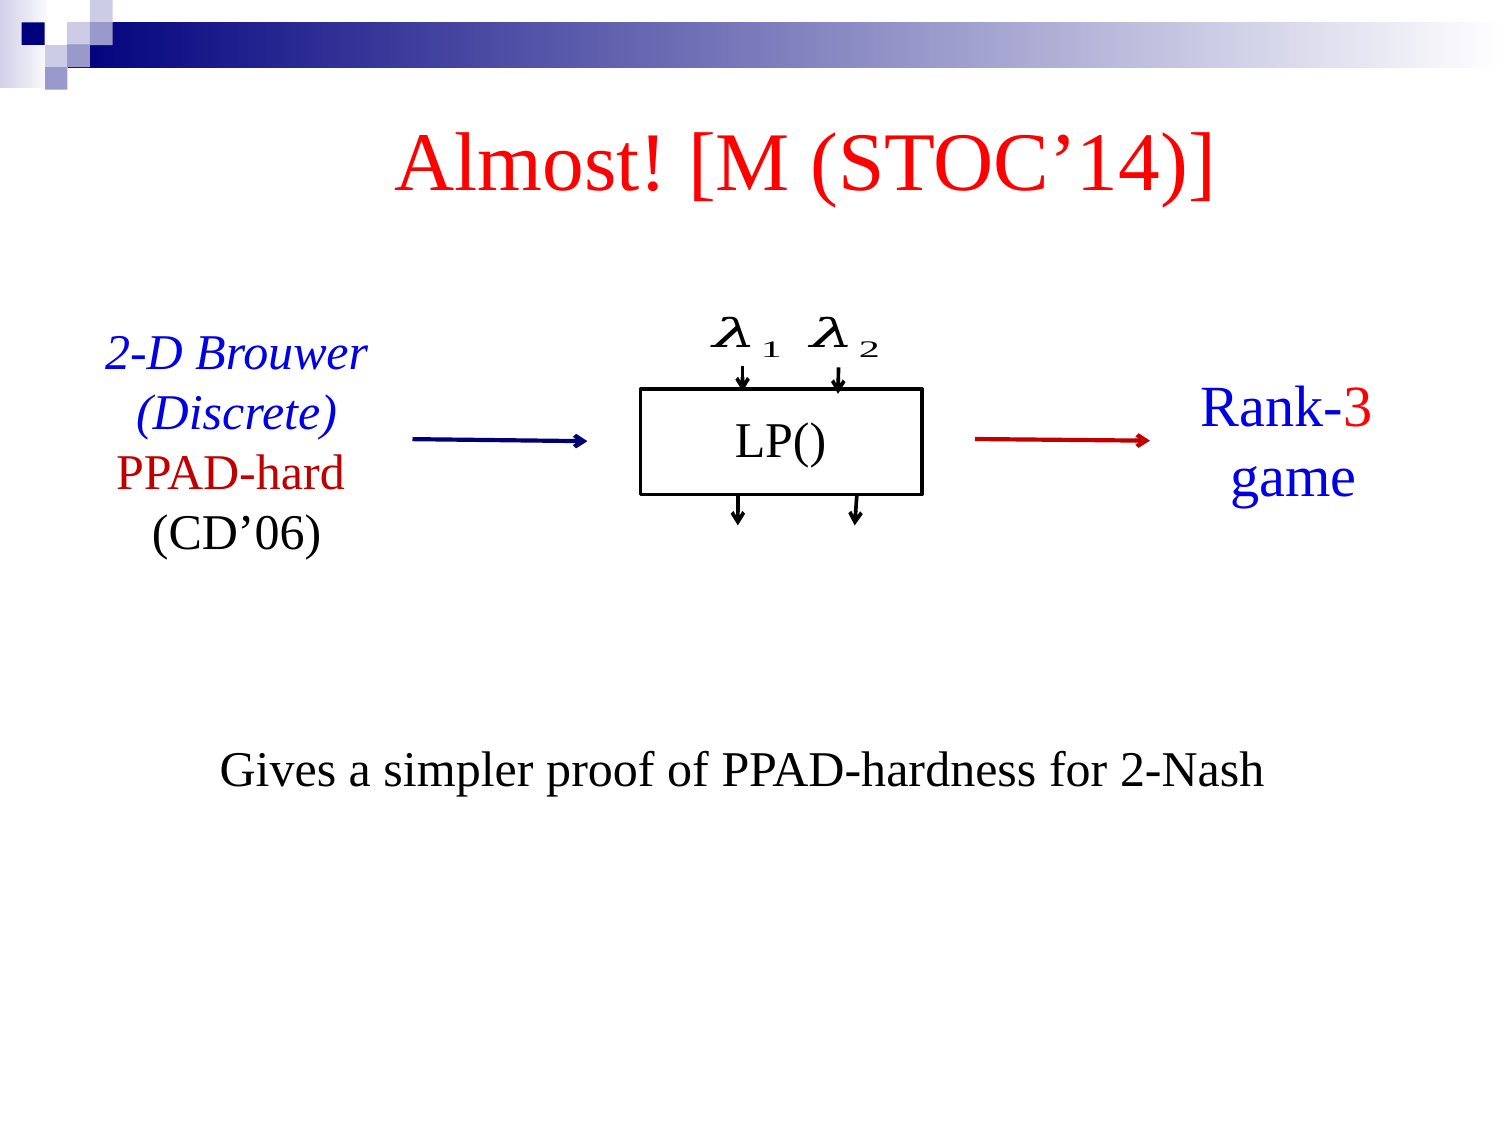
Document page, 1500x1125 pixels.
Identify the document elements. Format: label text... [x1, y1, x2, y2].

text_box Rank-3 game [1137, 360, 1450, 516]
text_box 2-D Brouwer (Discrete) PPAD-hard (CD’06) [90, 312, 384, 568]
text_box Almost! [M (STOC’14)] [379, 99, 1232, 215]
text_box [640, 312, 923, 526]
text_box Gives a simpler proof of PPAD-hardness for 2-Nash [204, 729, 1280, 805]
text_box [412, 438, 588, 442]
